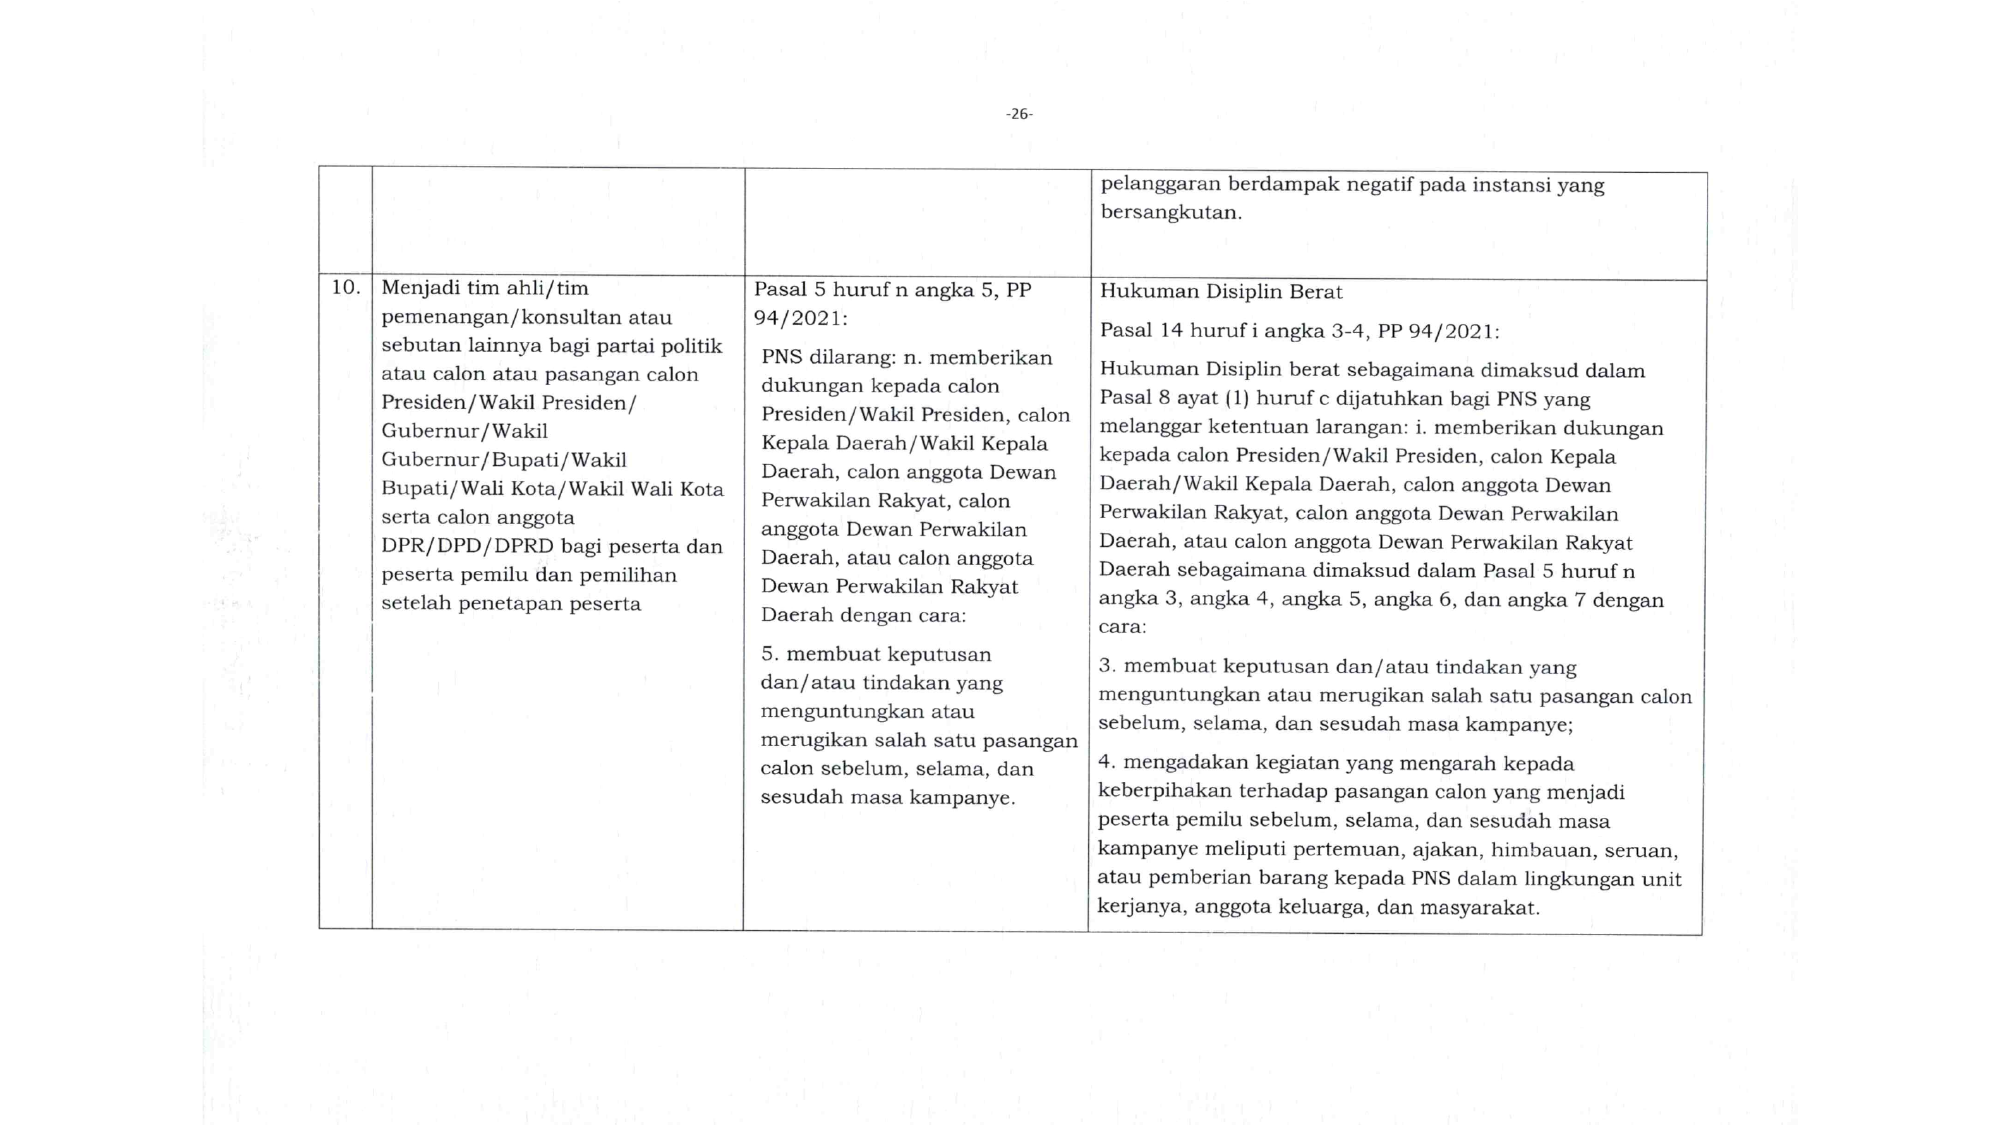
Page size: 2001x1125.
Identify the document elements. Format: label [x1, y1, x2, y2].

picture [204, 0, 1796, 1125]
